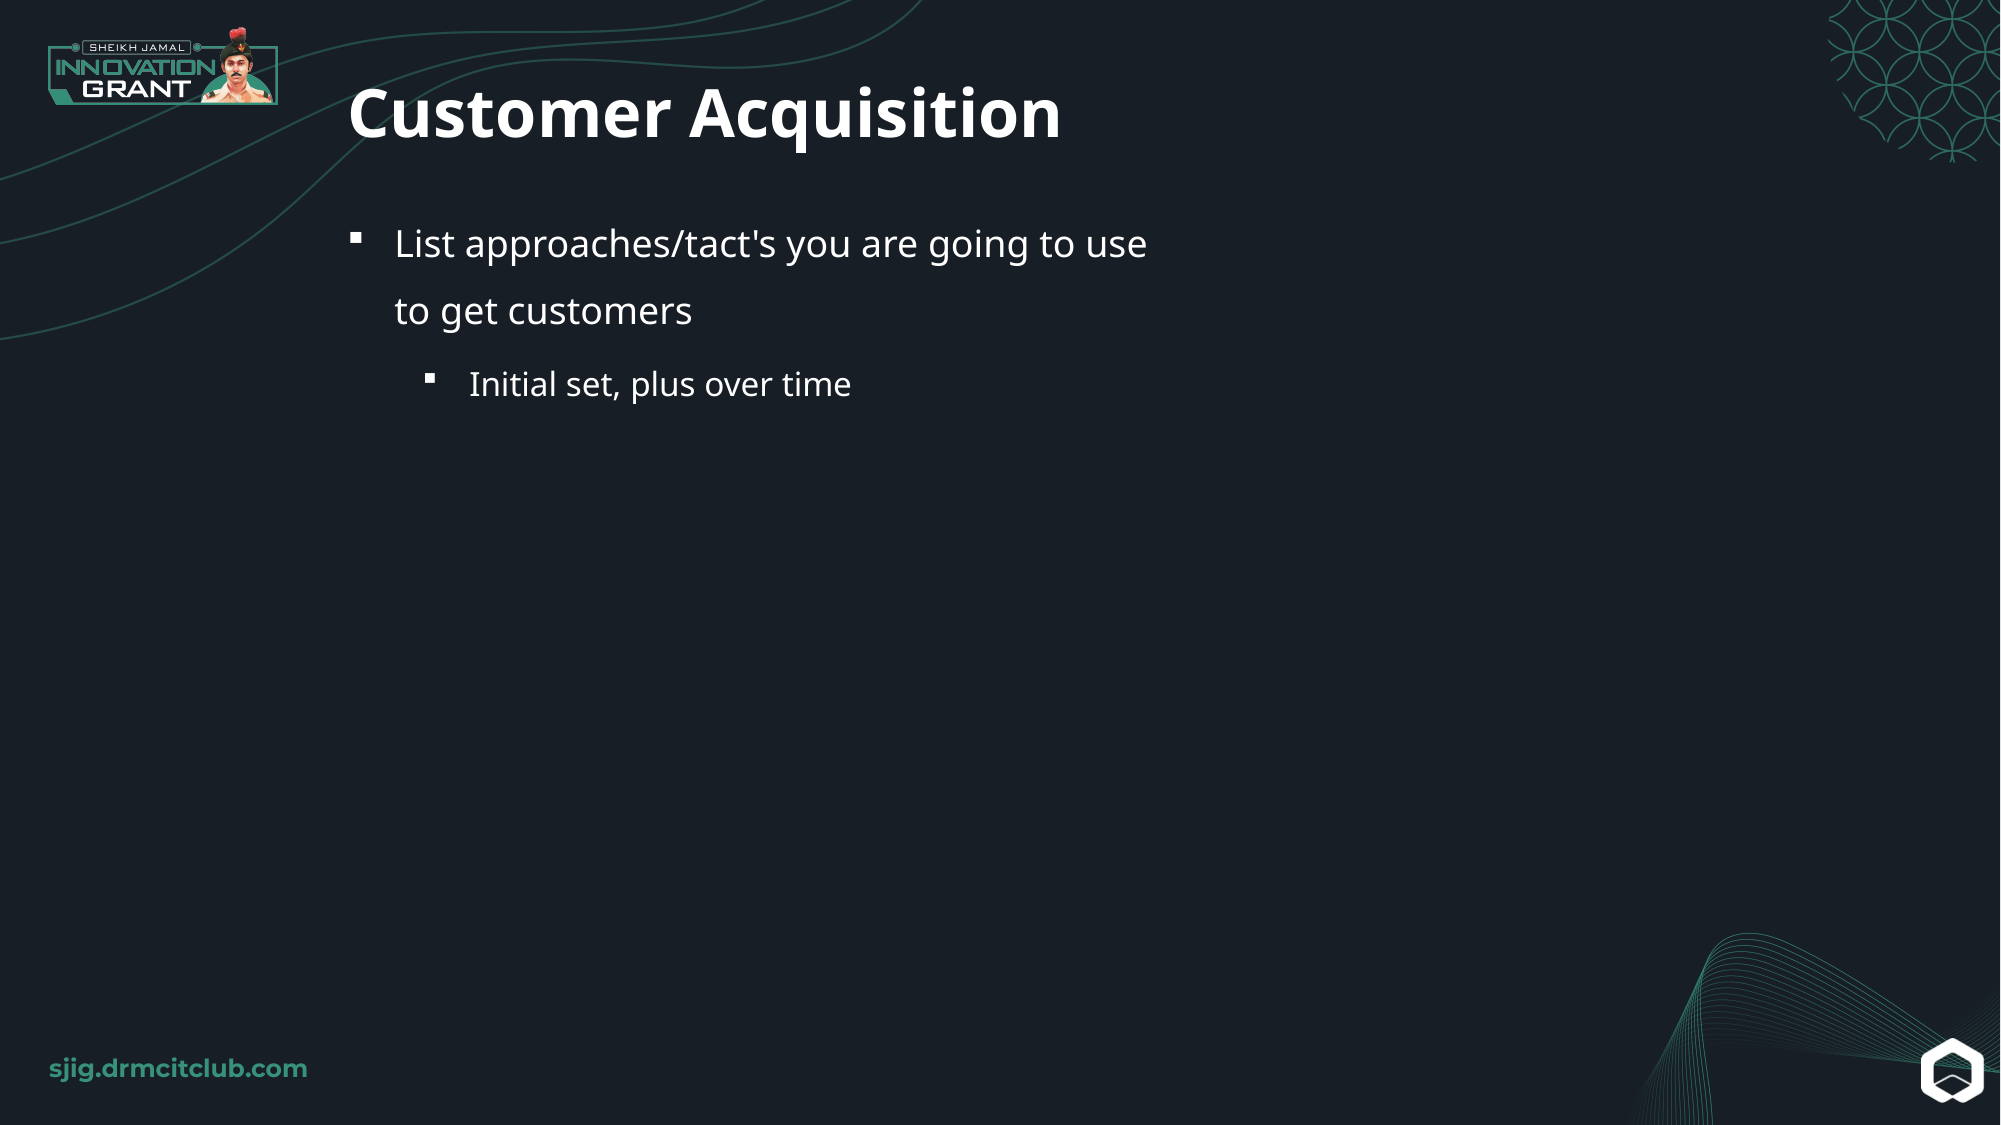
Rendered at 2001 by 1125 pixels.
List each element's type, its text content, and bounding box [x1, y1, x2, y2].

list List approaches/tact's you are going to use to get customers Initial set, plus over time [332, 189, 1194, 1017]
title Customer Acquisition [332, 42, 1160, 189]
picture [0, 0, 2001, 1125]
